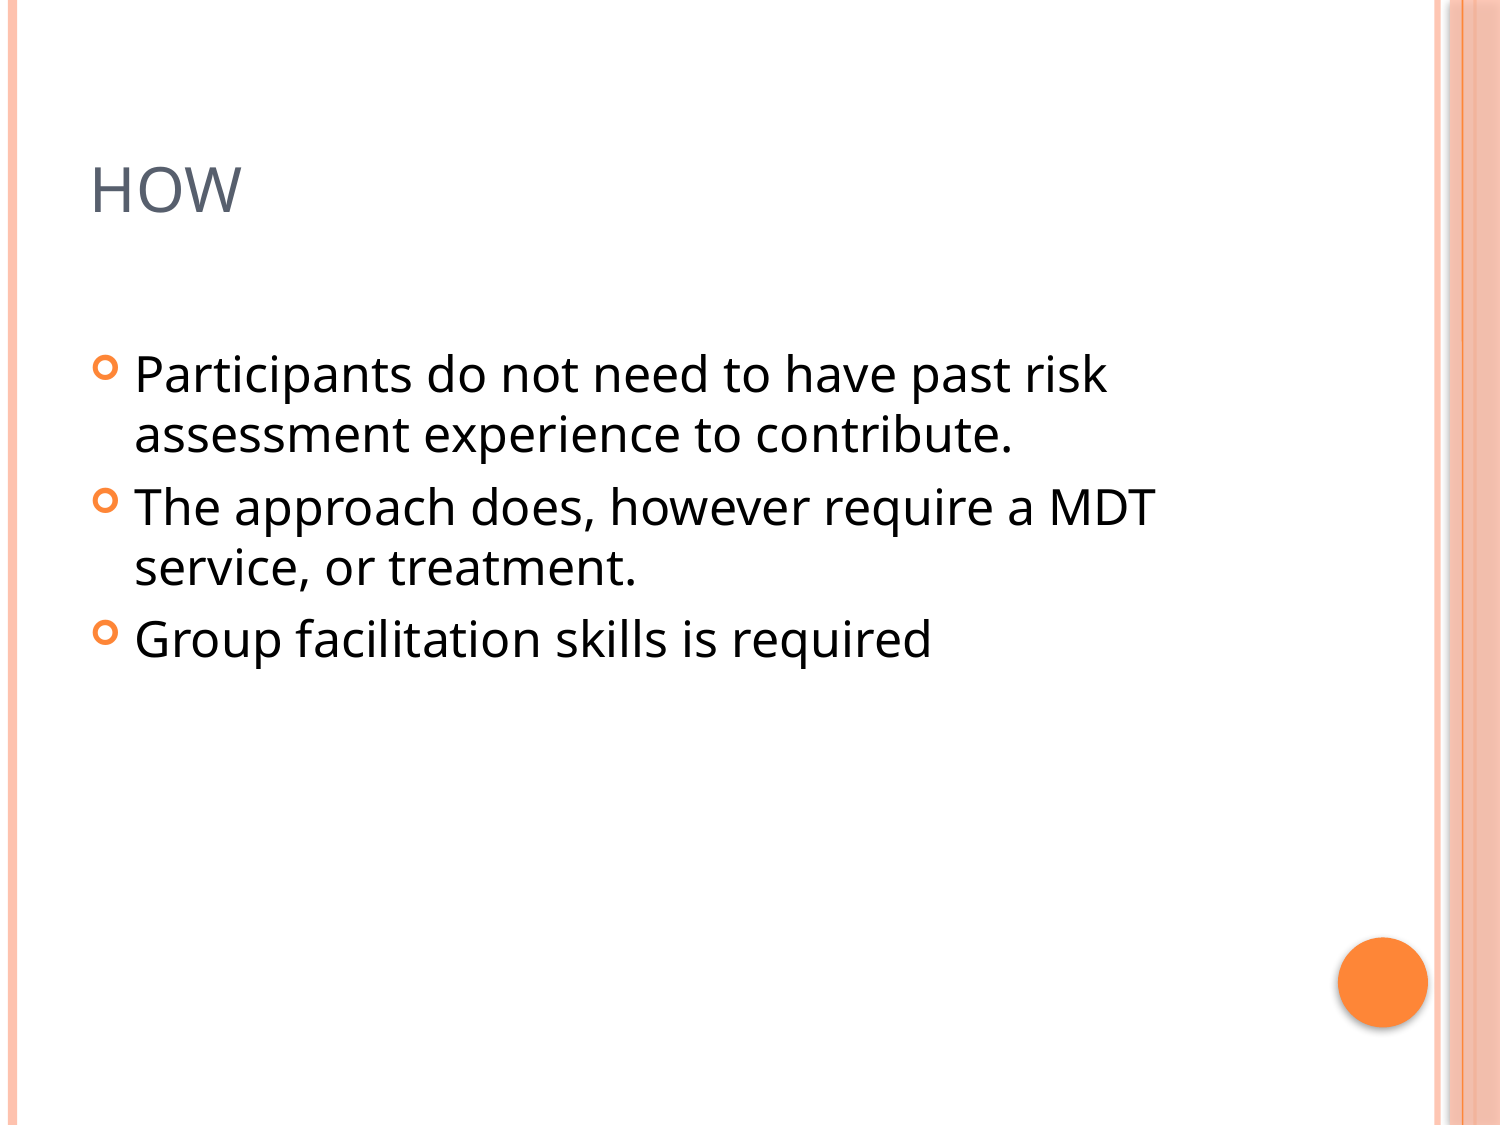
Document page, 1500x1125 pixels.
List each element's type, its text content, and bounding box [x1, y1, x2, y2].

title How [75, 45, 1300, 233]
list Participants do not need to have past risk assessment experience to contribute. The approach does, however require a MDT service, or treatment. Group facilitation skills is required [75, 262, 1300, 1062]
